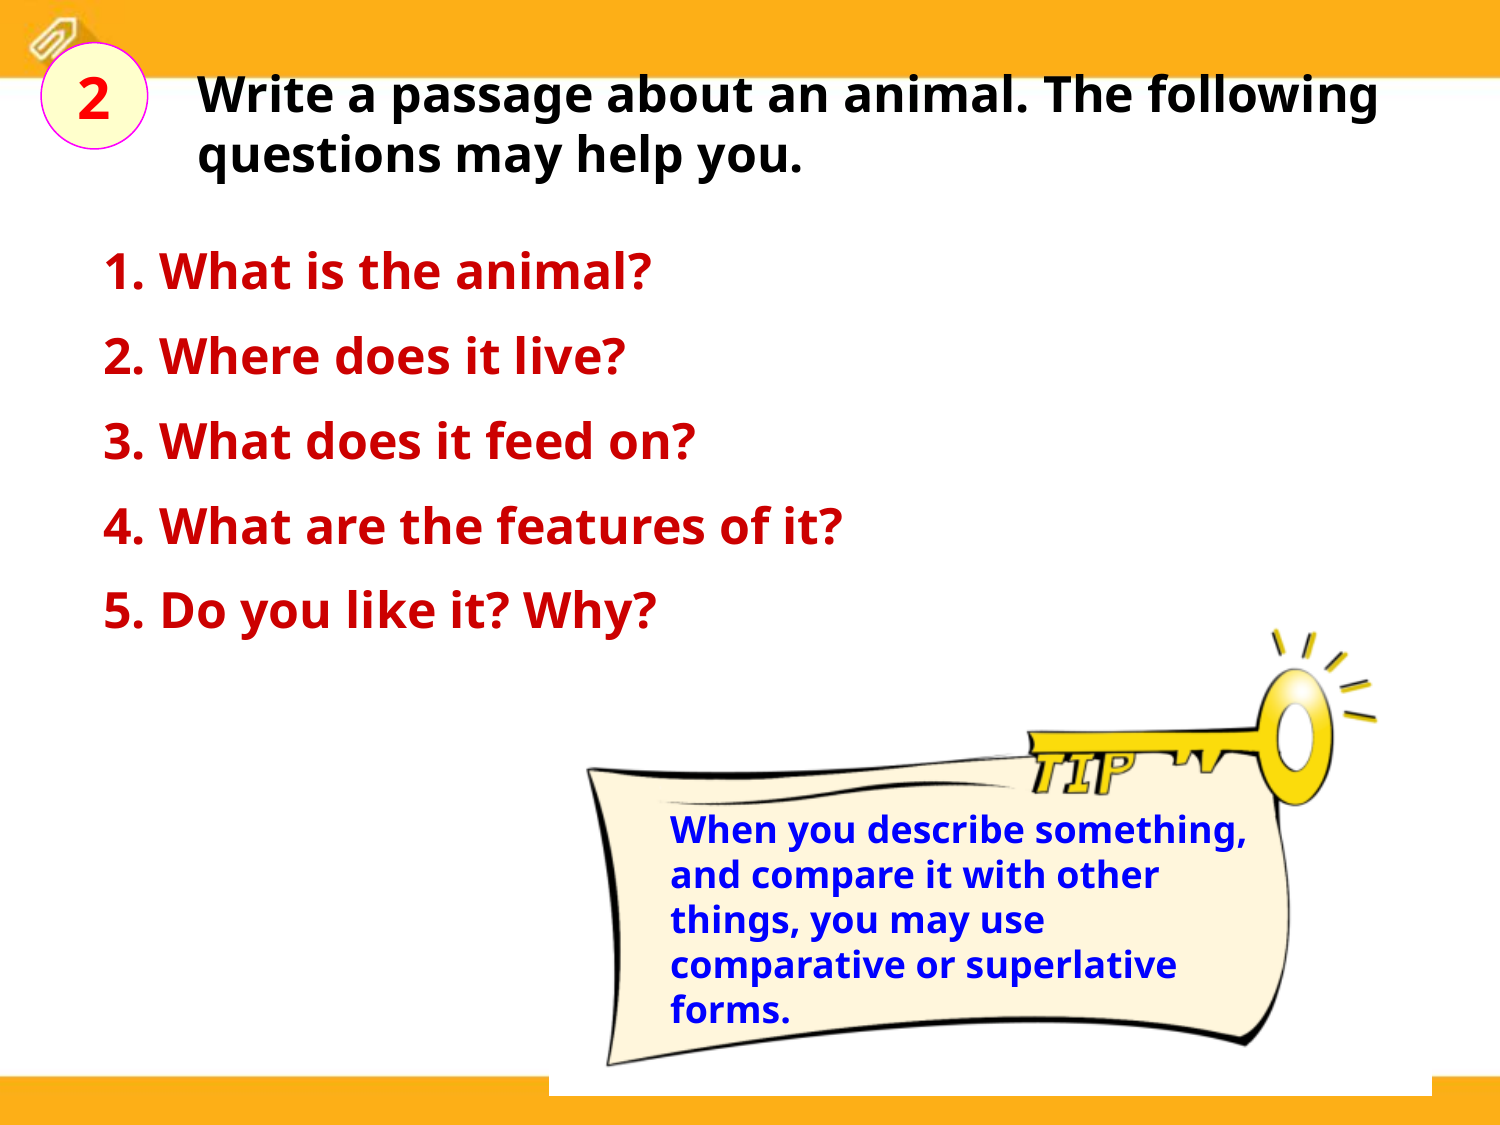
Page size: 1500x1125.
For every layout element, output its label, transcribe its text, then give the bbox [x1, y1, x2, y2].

text_box What is the animal? Where does it live? What does it feed on? What are the features of it? Do you like it? Why? [88, 231, 880, 647]
text_box Write a passage about an animal. The following questions may help you. [183, 54, 1436, 190]
text_box 2 [41, 42, 148, 149]
picture [0, 0, 1500, 1125]
